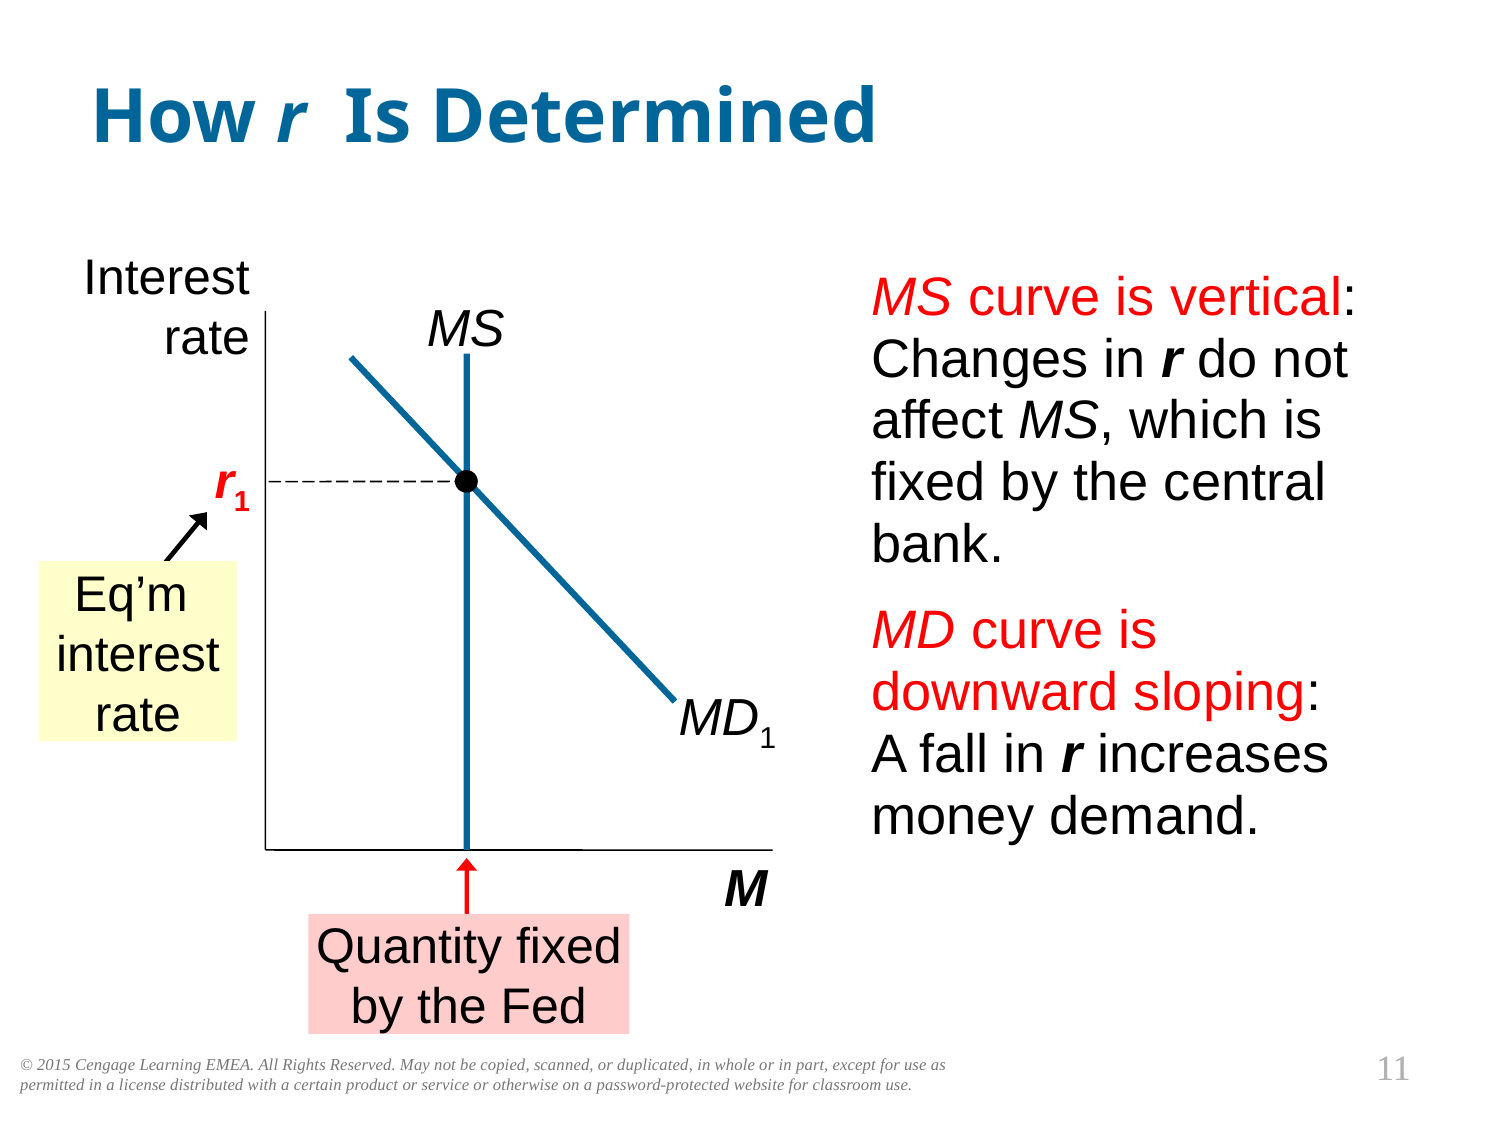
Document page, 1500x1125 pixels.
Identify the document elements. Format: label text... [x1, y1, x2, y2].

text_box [59, 517, 413, 918]
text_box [350, 356, 787, 747]
title How r Is Determined [74, 37, 1426, 188]
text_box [417, 754, 514, 851]
list MS curve is vertical: Changes in r do not affect MS, which is fixed by the central bank. MD curve is downward sloping: A fall in r increases money demand. [856, 258, 1396, 908]
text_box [308, 857, 630, 1035]
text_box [417, 293, 514, 355]
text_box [519, 753, 783, 918]
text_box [38, 511, 238, 742]
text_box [201, 448, 479, 509]
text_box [59, 244, 783, 510]
